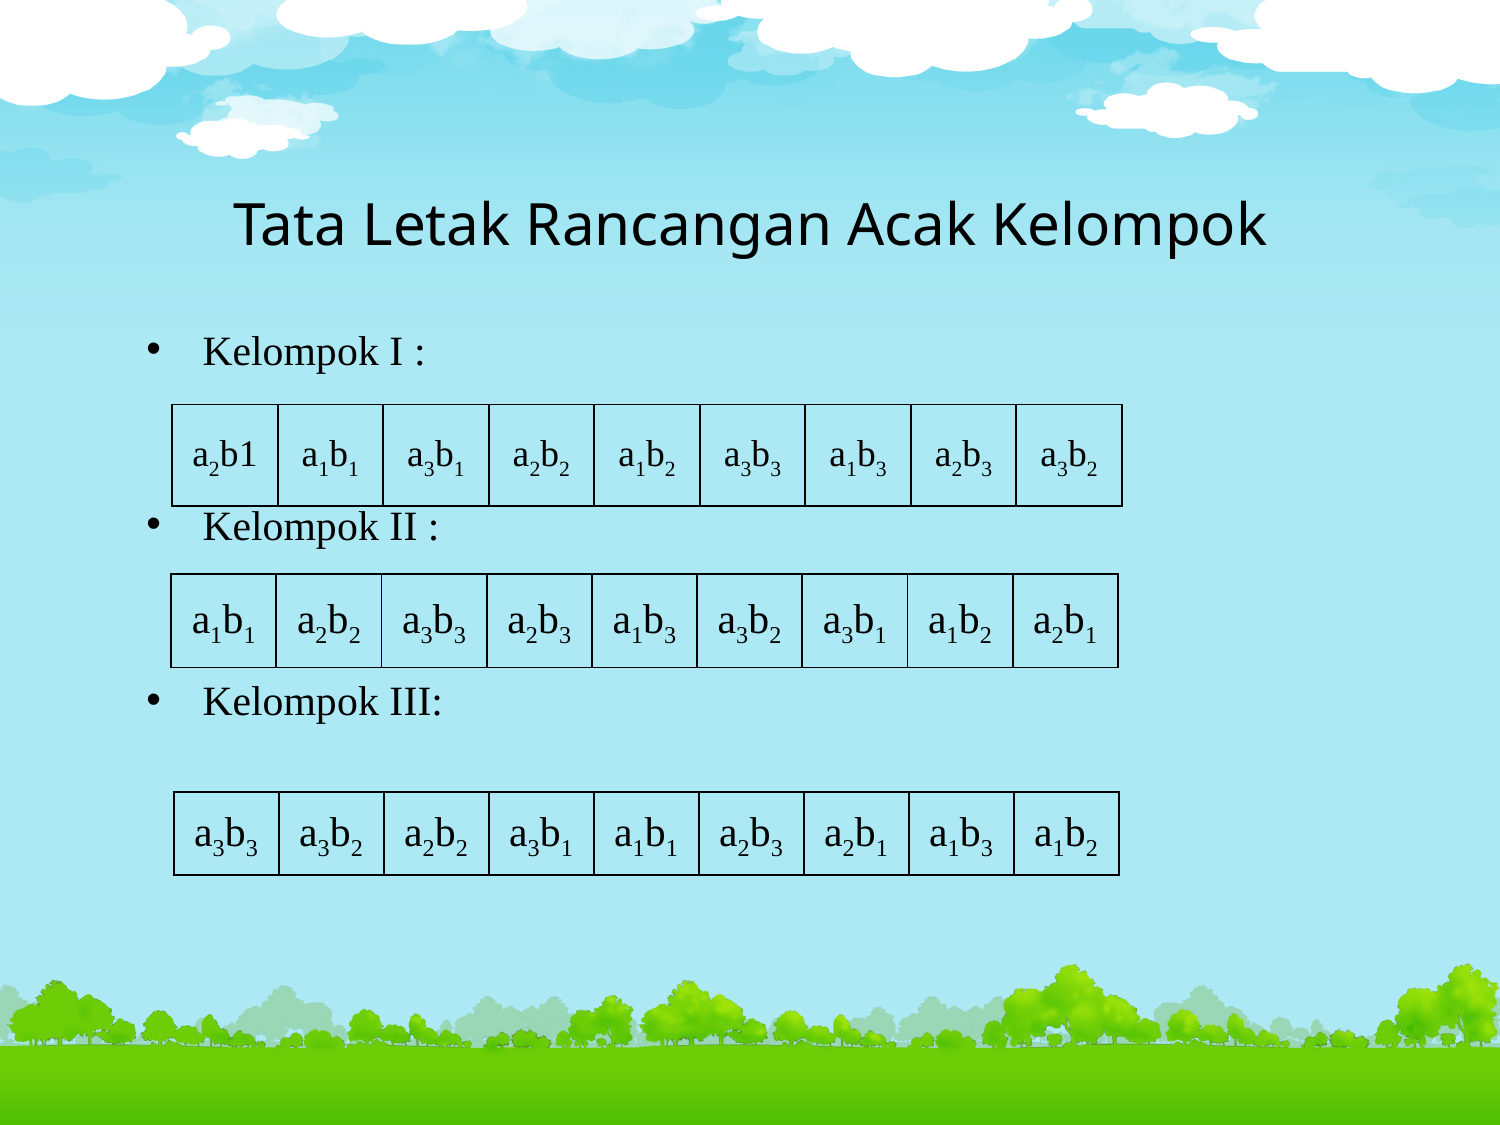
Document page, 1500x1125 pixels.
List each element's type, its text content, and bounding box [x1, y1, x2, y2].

table_header a2b3 [488, 575, 591, 667]
table_header a2b3 [912, 405, 1015, 505]
table_header a1b2 [595, 405, 699, 505]
list Tata Letak Rancangan Acak Kelompok Kelompok I : Kelompok II : Kelompok III: [131, 179, 1369, 1050]
picture [0, 0, 1500, 1125]
table_header a3b1 [803, 575, 907, 667]
table_header a3b3 [701, 405, 804, 505]
table_header a1b1 [172, 575, 275, 667]
table_header a1b3 [806, 405, 910, 505]
table_header a2b1 [173, 405, 277, 505]
table_header a1b2 [908, 575, 1012, 667]
table_header a3b3 [382, 575, 486, 667]
table_header a3b2 [1017, 405, 1121, 505]
table_header a2b2 [385, 793, 488, 874]
table_header a3b2 [280, 793, 383, 874]
table_header a3b2 [698, 575, 801, 667]
table_header a3b1 [490, 793, 593, 874]
table_header a1b2 [1015, 793, 1118, 874]
table_header a2b1 [1014, 575, 1117, 667]
table_header a1b3 [910, 793, 1013, 874]
table_header a1b1 [279, 405, 382, 505]
table_header a2b1 [805, 793, 908, 874]
table_header a3b1 [384, 405, 488, 505]
table_header a2b2 [490, 405, 593, 505]
table_header a2b3 [700, 793, 803, 874]
table_header a1b1 [595, 793, 698, 874]
table_header a2b2 [277, 575, 381, 667]
table_header a1b3 [593, 575, 696, 667]
table_header a3b3 [175, 793, 278, 874]
